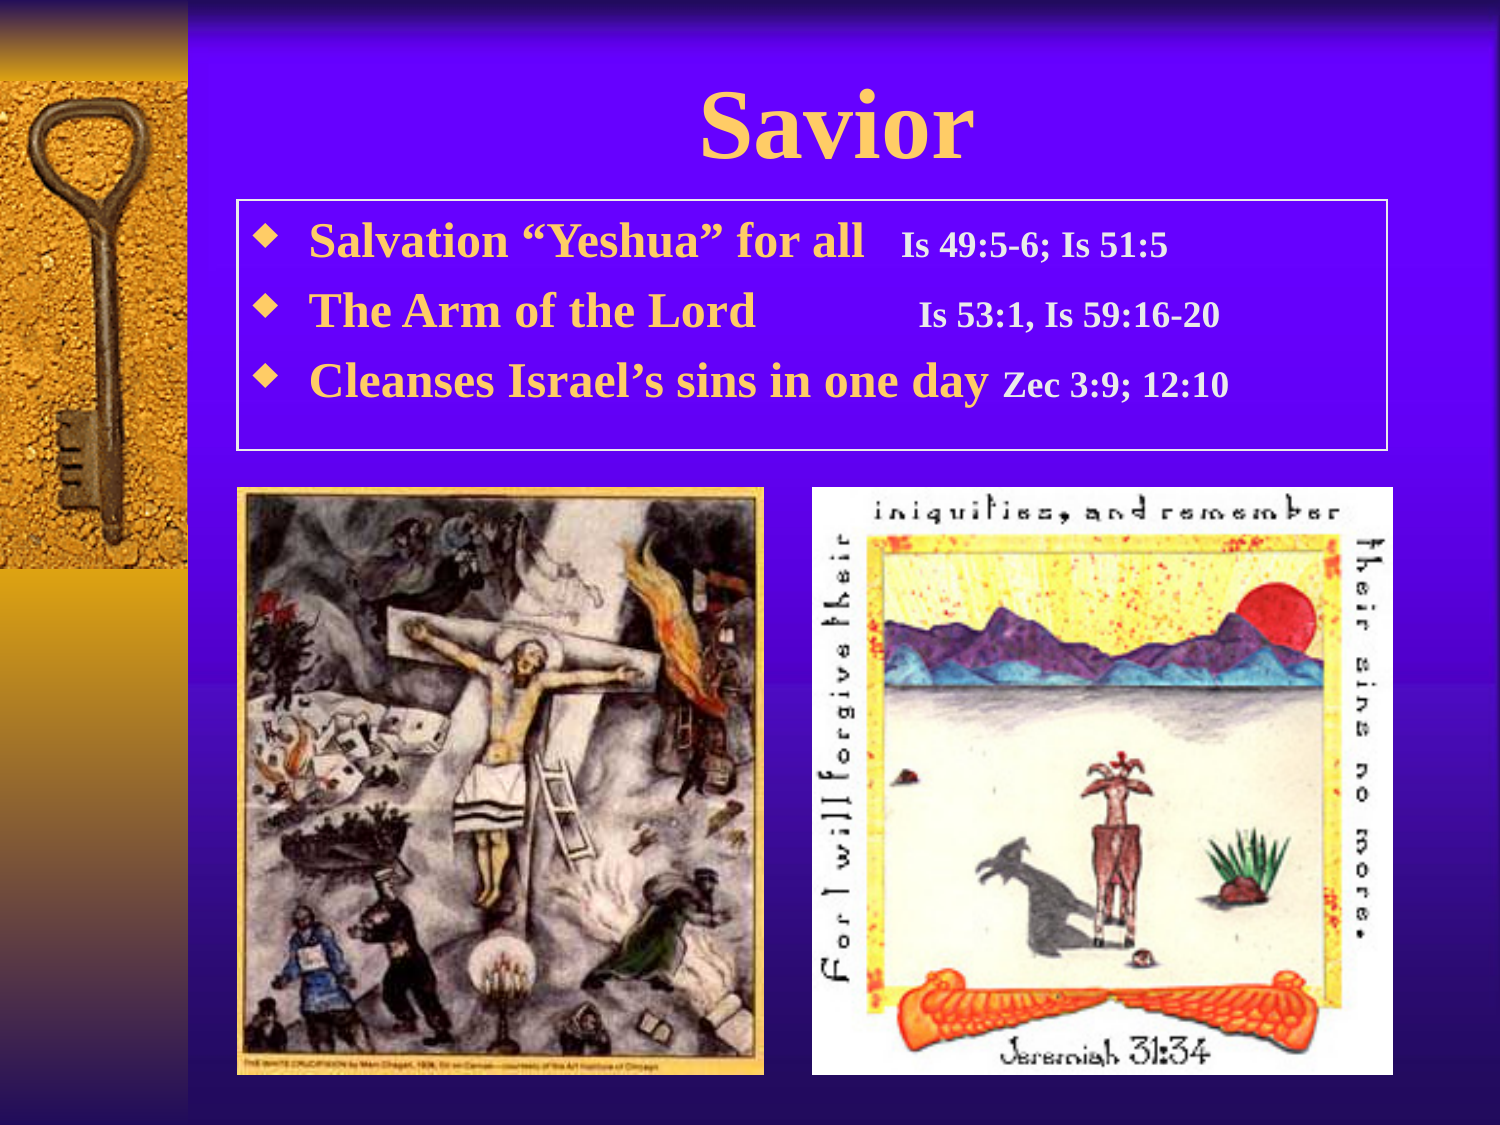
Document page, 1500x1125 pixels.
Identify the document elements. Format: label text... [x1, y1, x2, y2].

picture [0, 0, 1500, 1125]
title Savior [200, 50, 1475, 188]
list Salvation “Yeshua” for all Is 49:5-6; Is 51:5 The Arm of the Lord Is 53:1, Is 59:16-20 Cleanses Israel’s sins in one day Zec 3:9; 12:10 [237, 200, 1388, 450]
